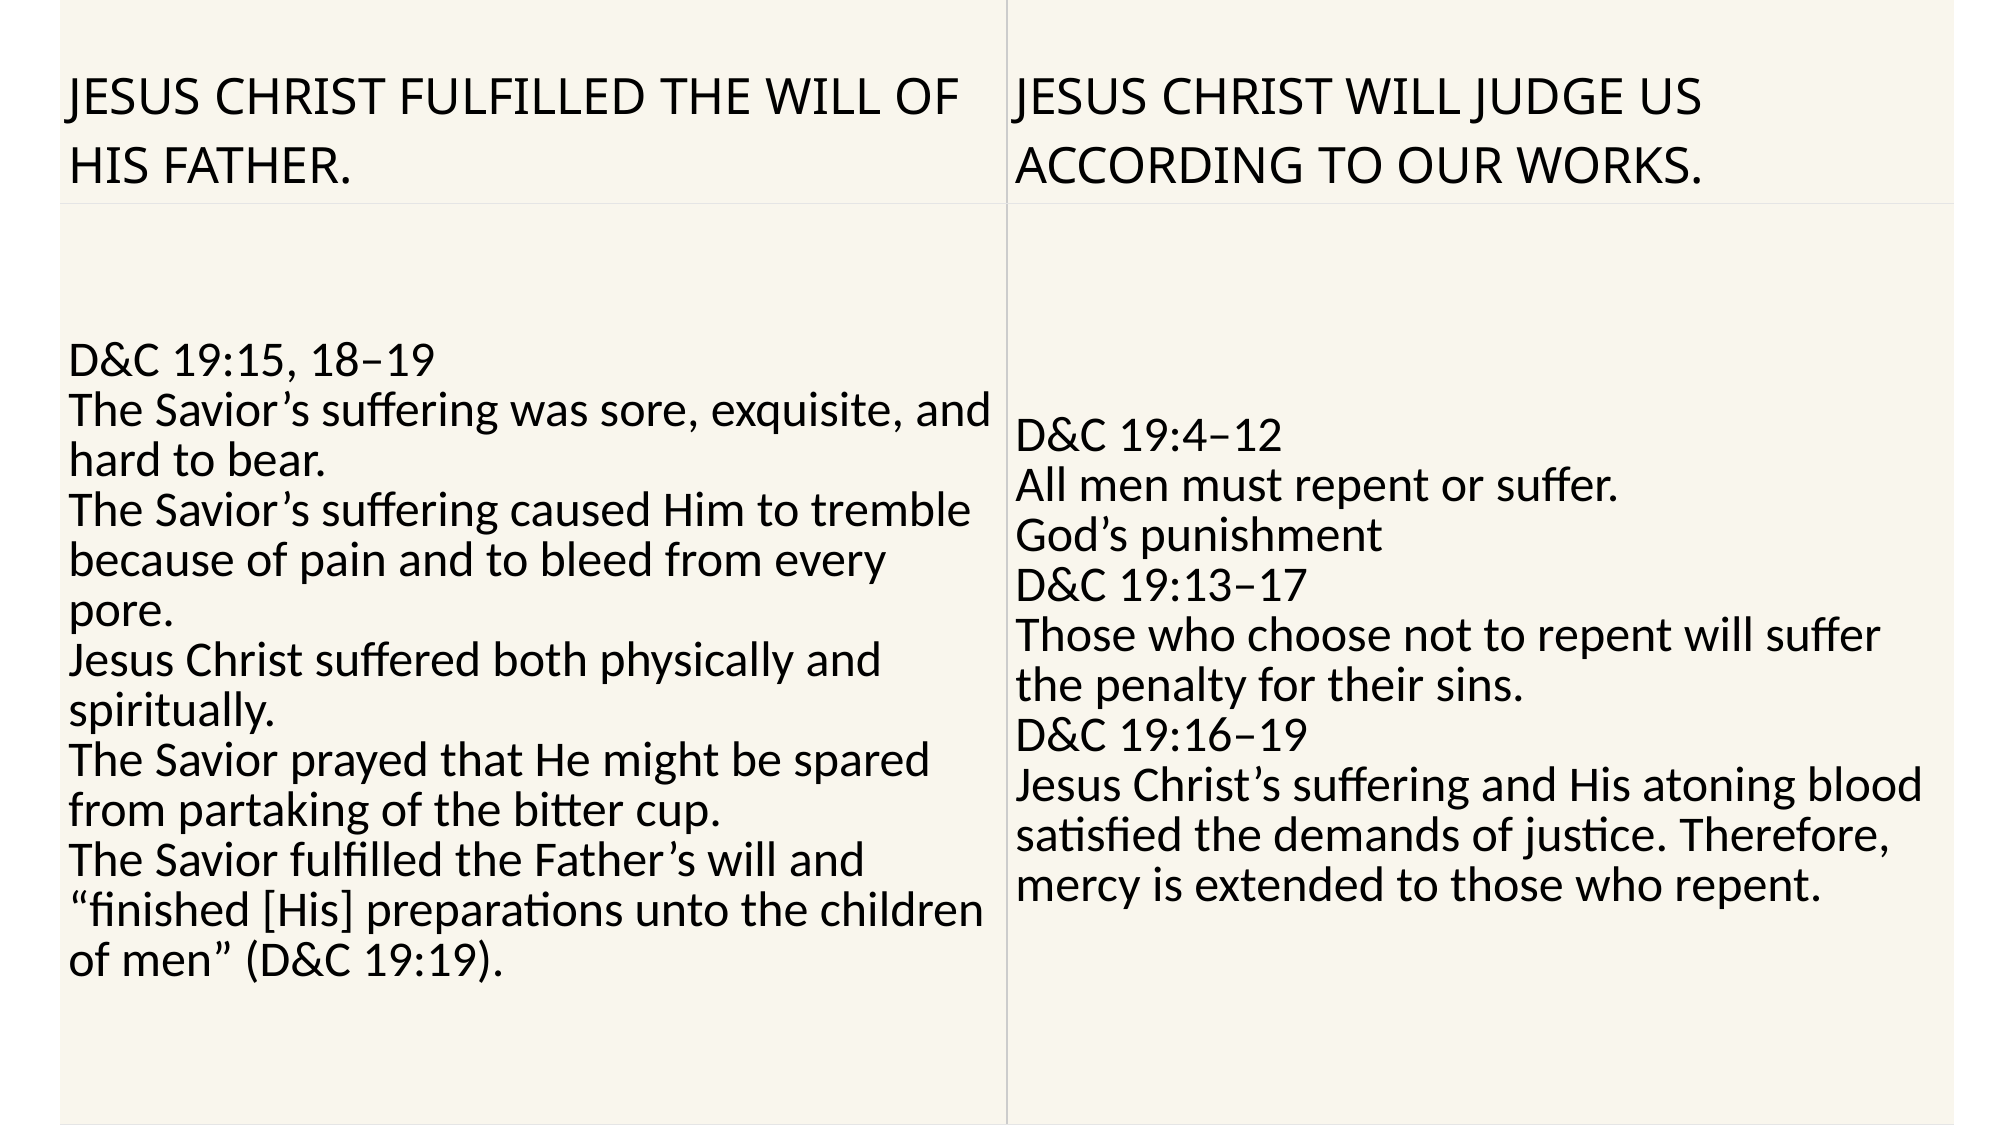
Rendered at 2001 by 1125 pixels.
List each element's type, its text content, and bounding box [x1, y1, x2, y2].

table_header JESUS CHRIST WILL JUDGE US ACCORDING TO OUR WORKS. [1008, 0, 1954, 203]
table_cell D&C 19:15, 18–19 The Savior’s suffering was sore, exquisite, and hard to bear. The Savior’s suffering caused Him to tremble because of pain and to bleed from every pore. Jesus Christ suffered both physically and spiritually. The Savior prayed that He might be spared from partaking of the bitter cup. The Savior fulfilled the Father’s will and “finished [His] preparations unto the children of men” (D&C 19:19). [60, 204, 1006, 1124]
table_cell D&C 19:4–12 All men must repent or suffer. God’s punishment D&C 19:13–17 Those who choose not to repent will suffer the penalty for their sins. D&C 19:16–19 Jesus Christ’s suffering and His atoning blood satisfied the demands of justice. Therefore, mercy is extended to those who repent. [1008, 204, 1954, 1124]
table_header JESUS CHRIST FULFILLED THE WILL OF HIS FATHER. [60, 0, 1006, 203]
